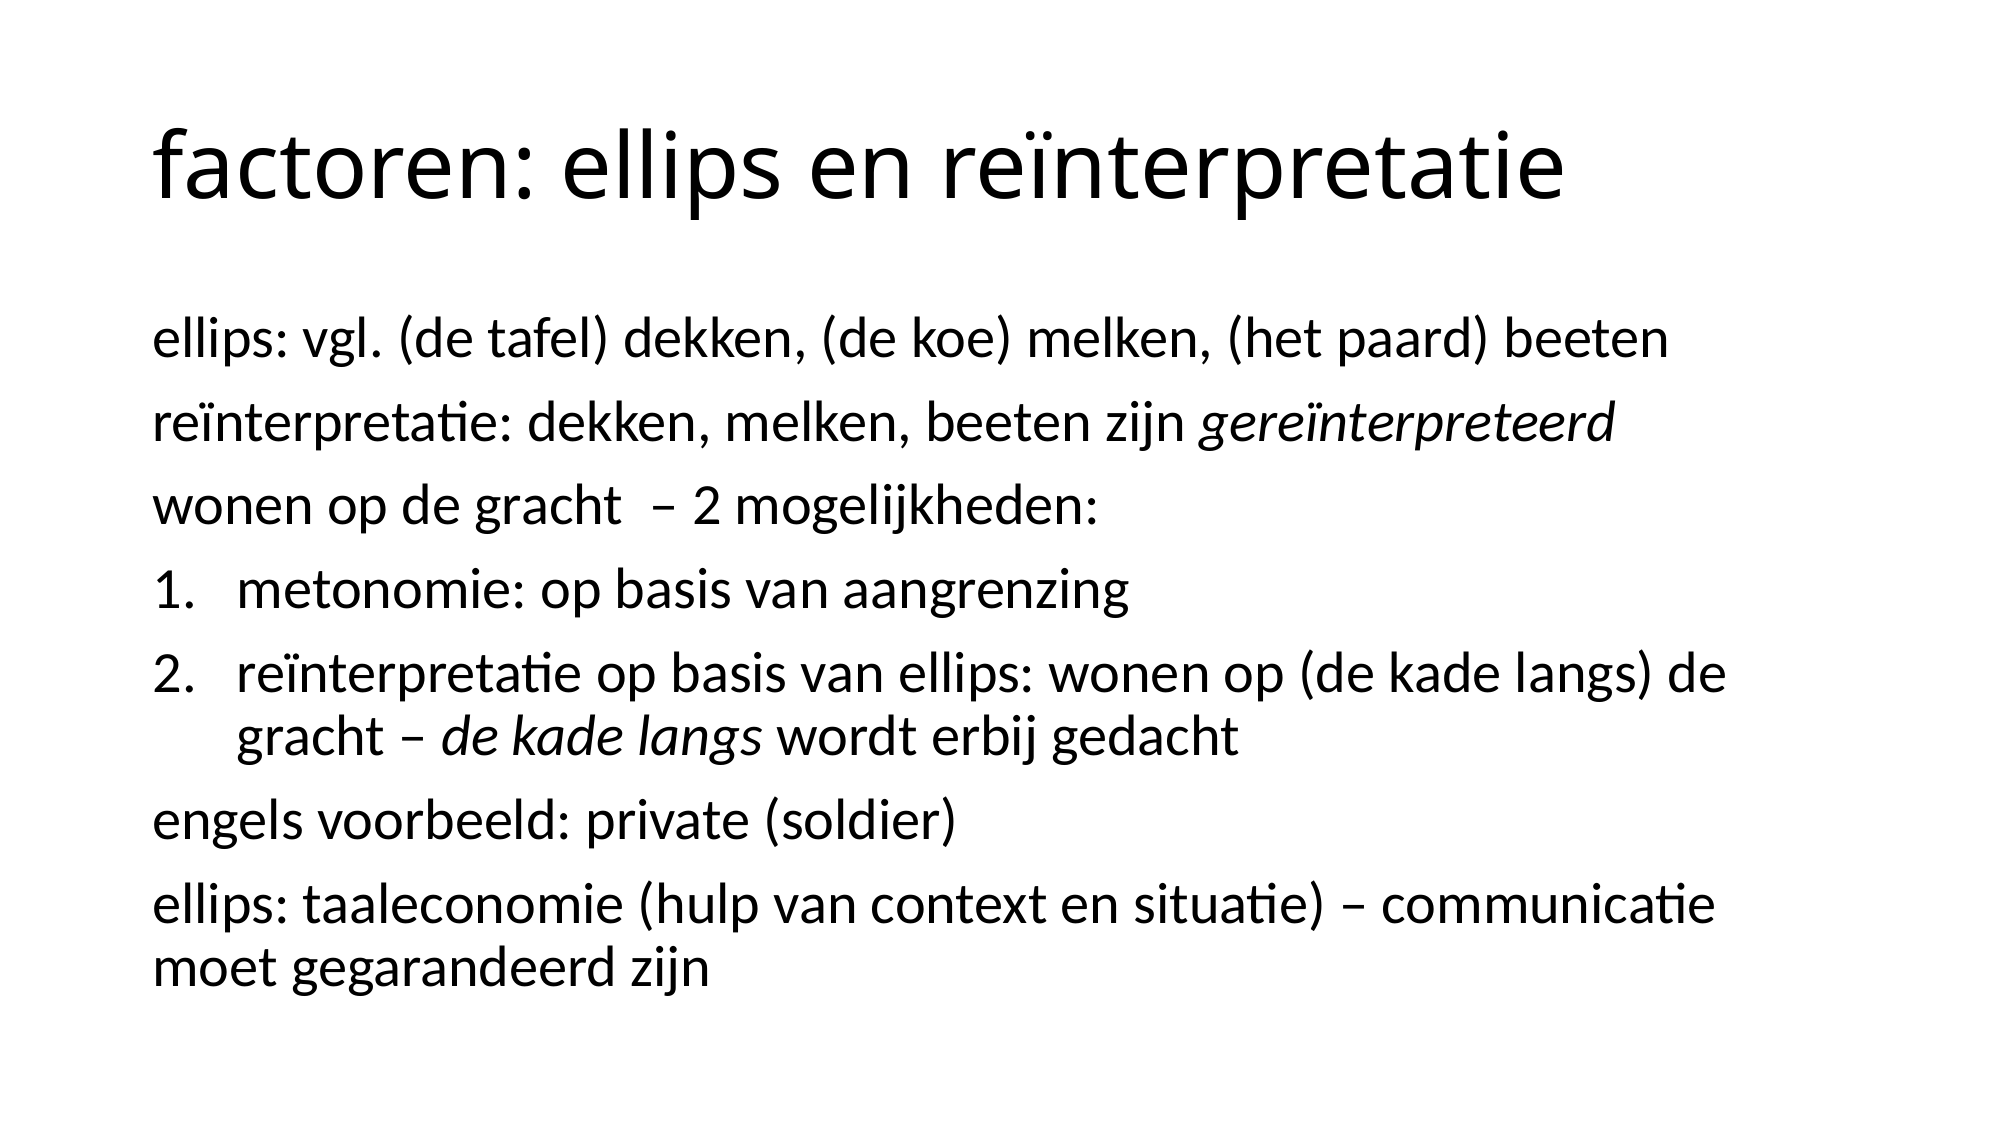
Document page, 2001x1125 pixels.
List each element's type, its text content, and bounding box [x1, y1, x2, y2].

title factoren: ellips en reïnterpretatie [137, 59, 1863, 278]
list ellips: vgl. (de tafel) dekken, (de koe) melken, (het paard) beeten reïnterpretatie: dekken, melken, beeten zijn gereïnterpreteerd wonen op de gracht – 2 mogelijkheden: metonomie: op basis van aangrenzing reïnterpretatie op basis van ellips: wonen op (de kade langs) de gracht – de kade langs wordt erbij gedacht engels voorbeeld: private (soldier) ellips: taaleconomie (hulp van context en situatie) – communicatie moet gegarandeerd zijn [137, 299, 1863, 1014]
